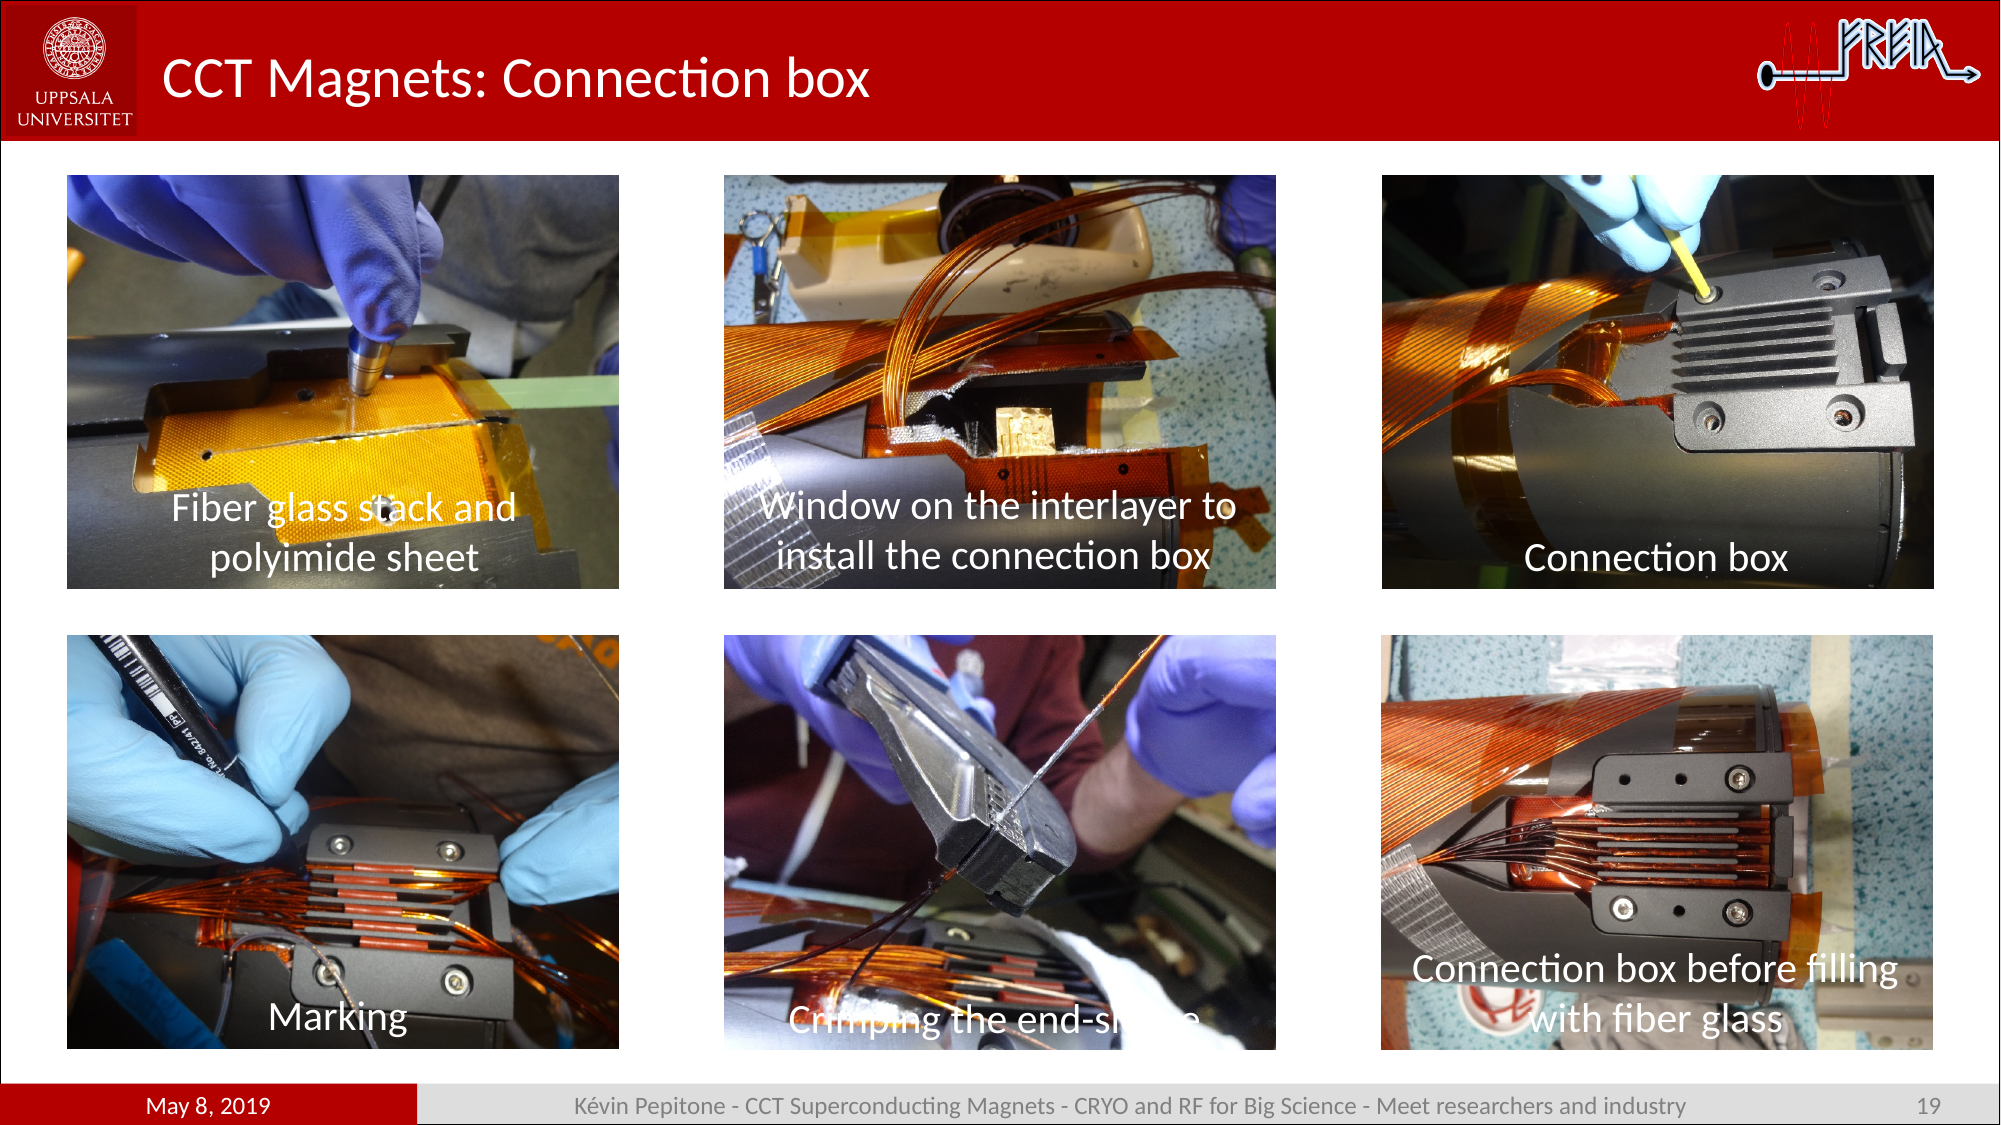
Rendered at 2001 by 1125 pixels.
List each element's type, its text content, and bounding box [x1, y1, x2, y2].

picture [723, 175, 1276, 589]
picture [1381, 175, 1934, 589]
title CCT Magnets: Connection box [147, 0, 1749, 142]
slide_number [0, 1083, 416, 1125]
picture [724, 635, 1276, 1050]
picture [5, 5, 137, 136]
picture [1757, 17, 1991, 130]
picture [67, 634, 619, 1049]
picture [67, 175, 620, 589]
footer Kévin Pepitone - CCT Superconducting Magnets - CRYO and RF for Big Science - Meet researchers and industry [416, 1083, 1858, 1125]
picture [1381, 635, 1933, 1050]
